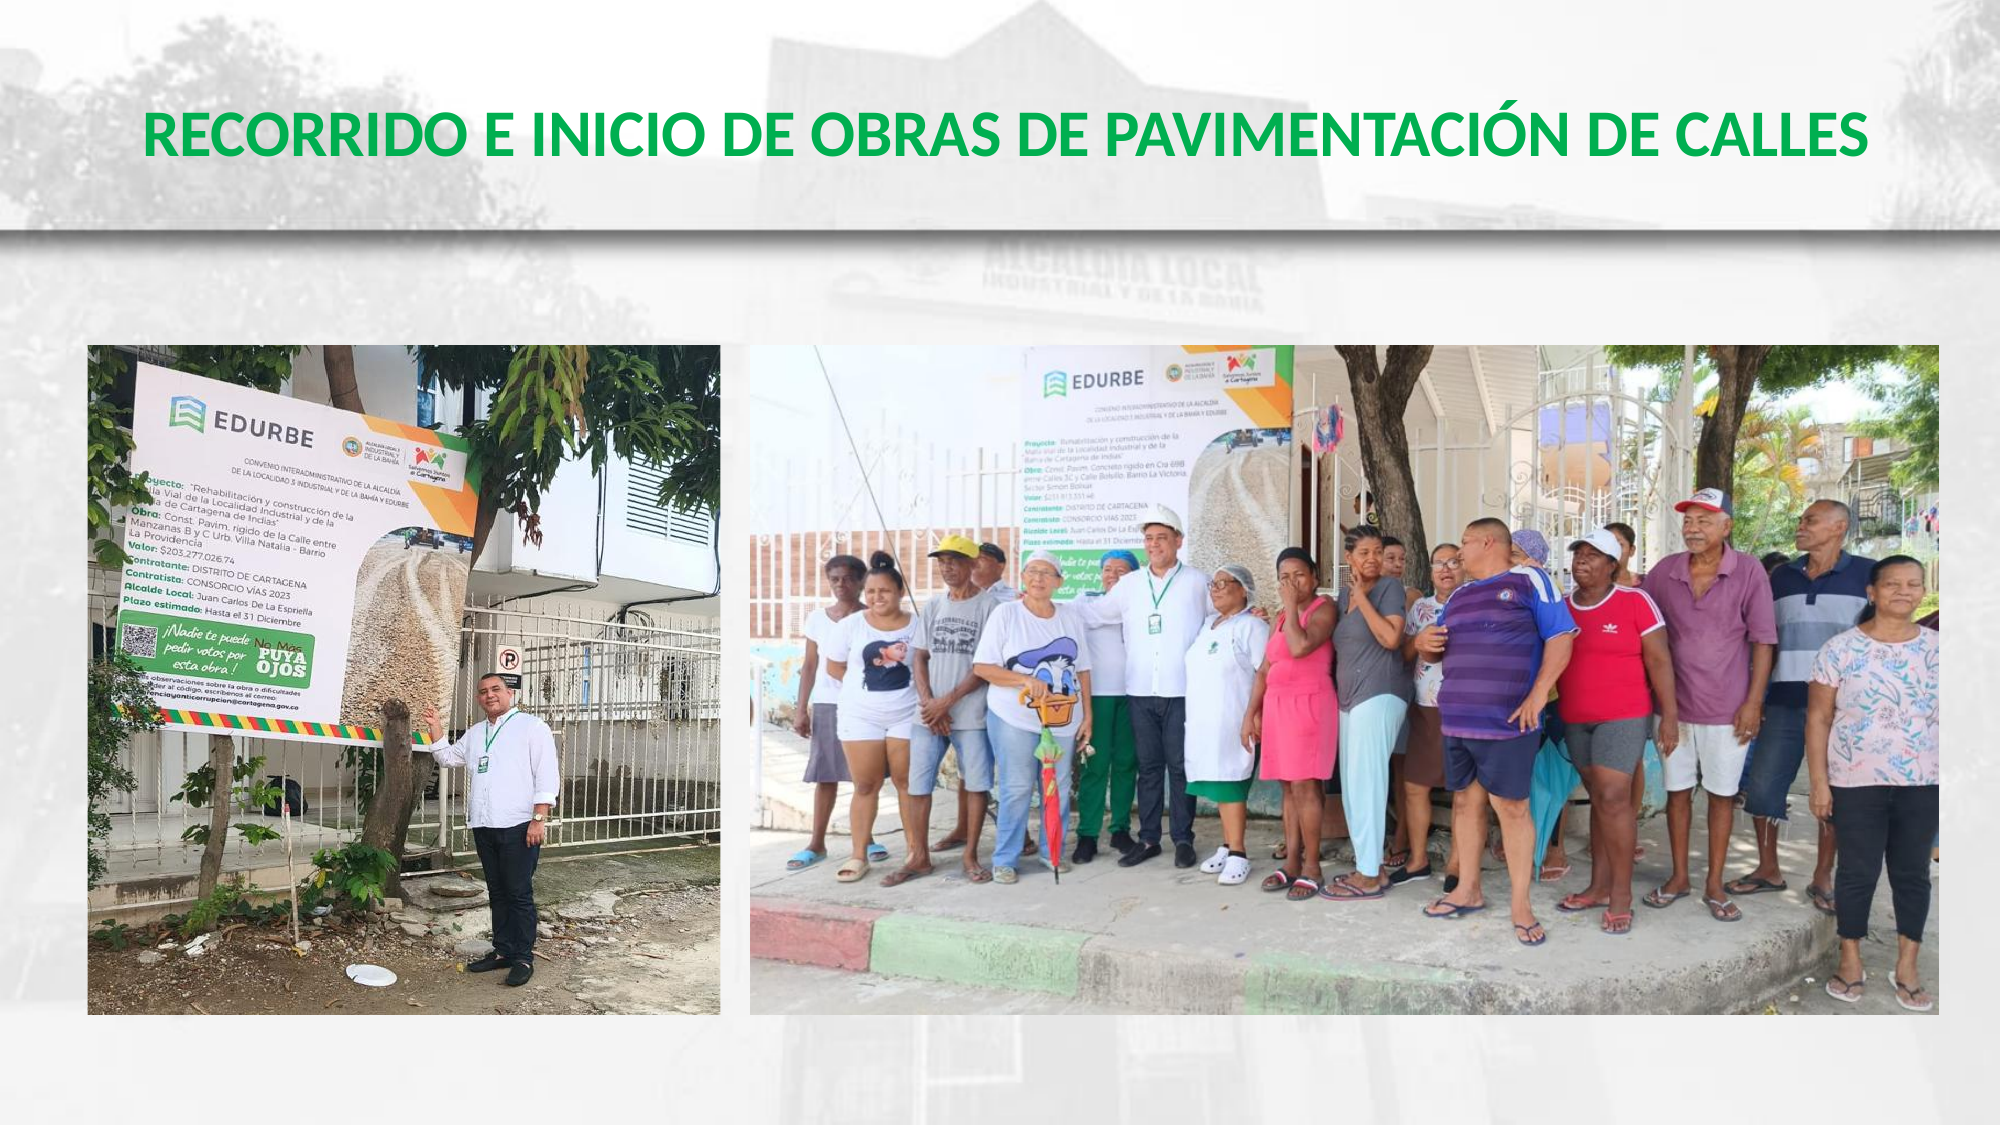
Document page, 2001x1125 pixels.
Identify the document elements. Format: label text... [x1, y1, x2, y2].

title RECORRIDO E INICIO DE OBRAS DE PAVIMENTACIÓN DE CALLES [62, 87, 1963, 278]
picture [0, 0, 2000, 1125]
